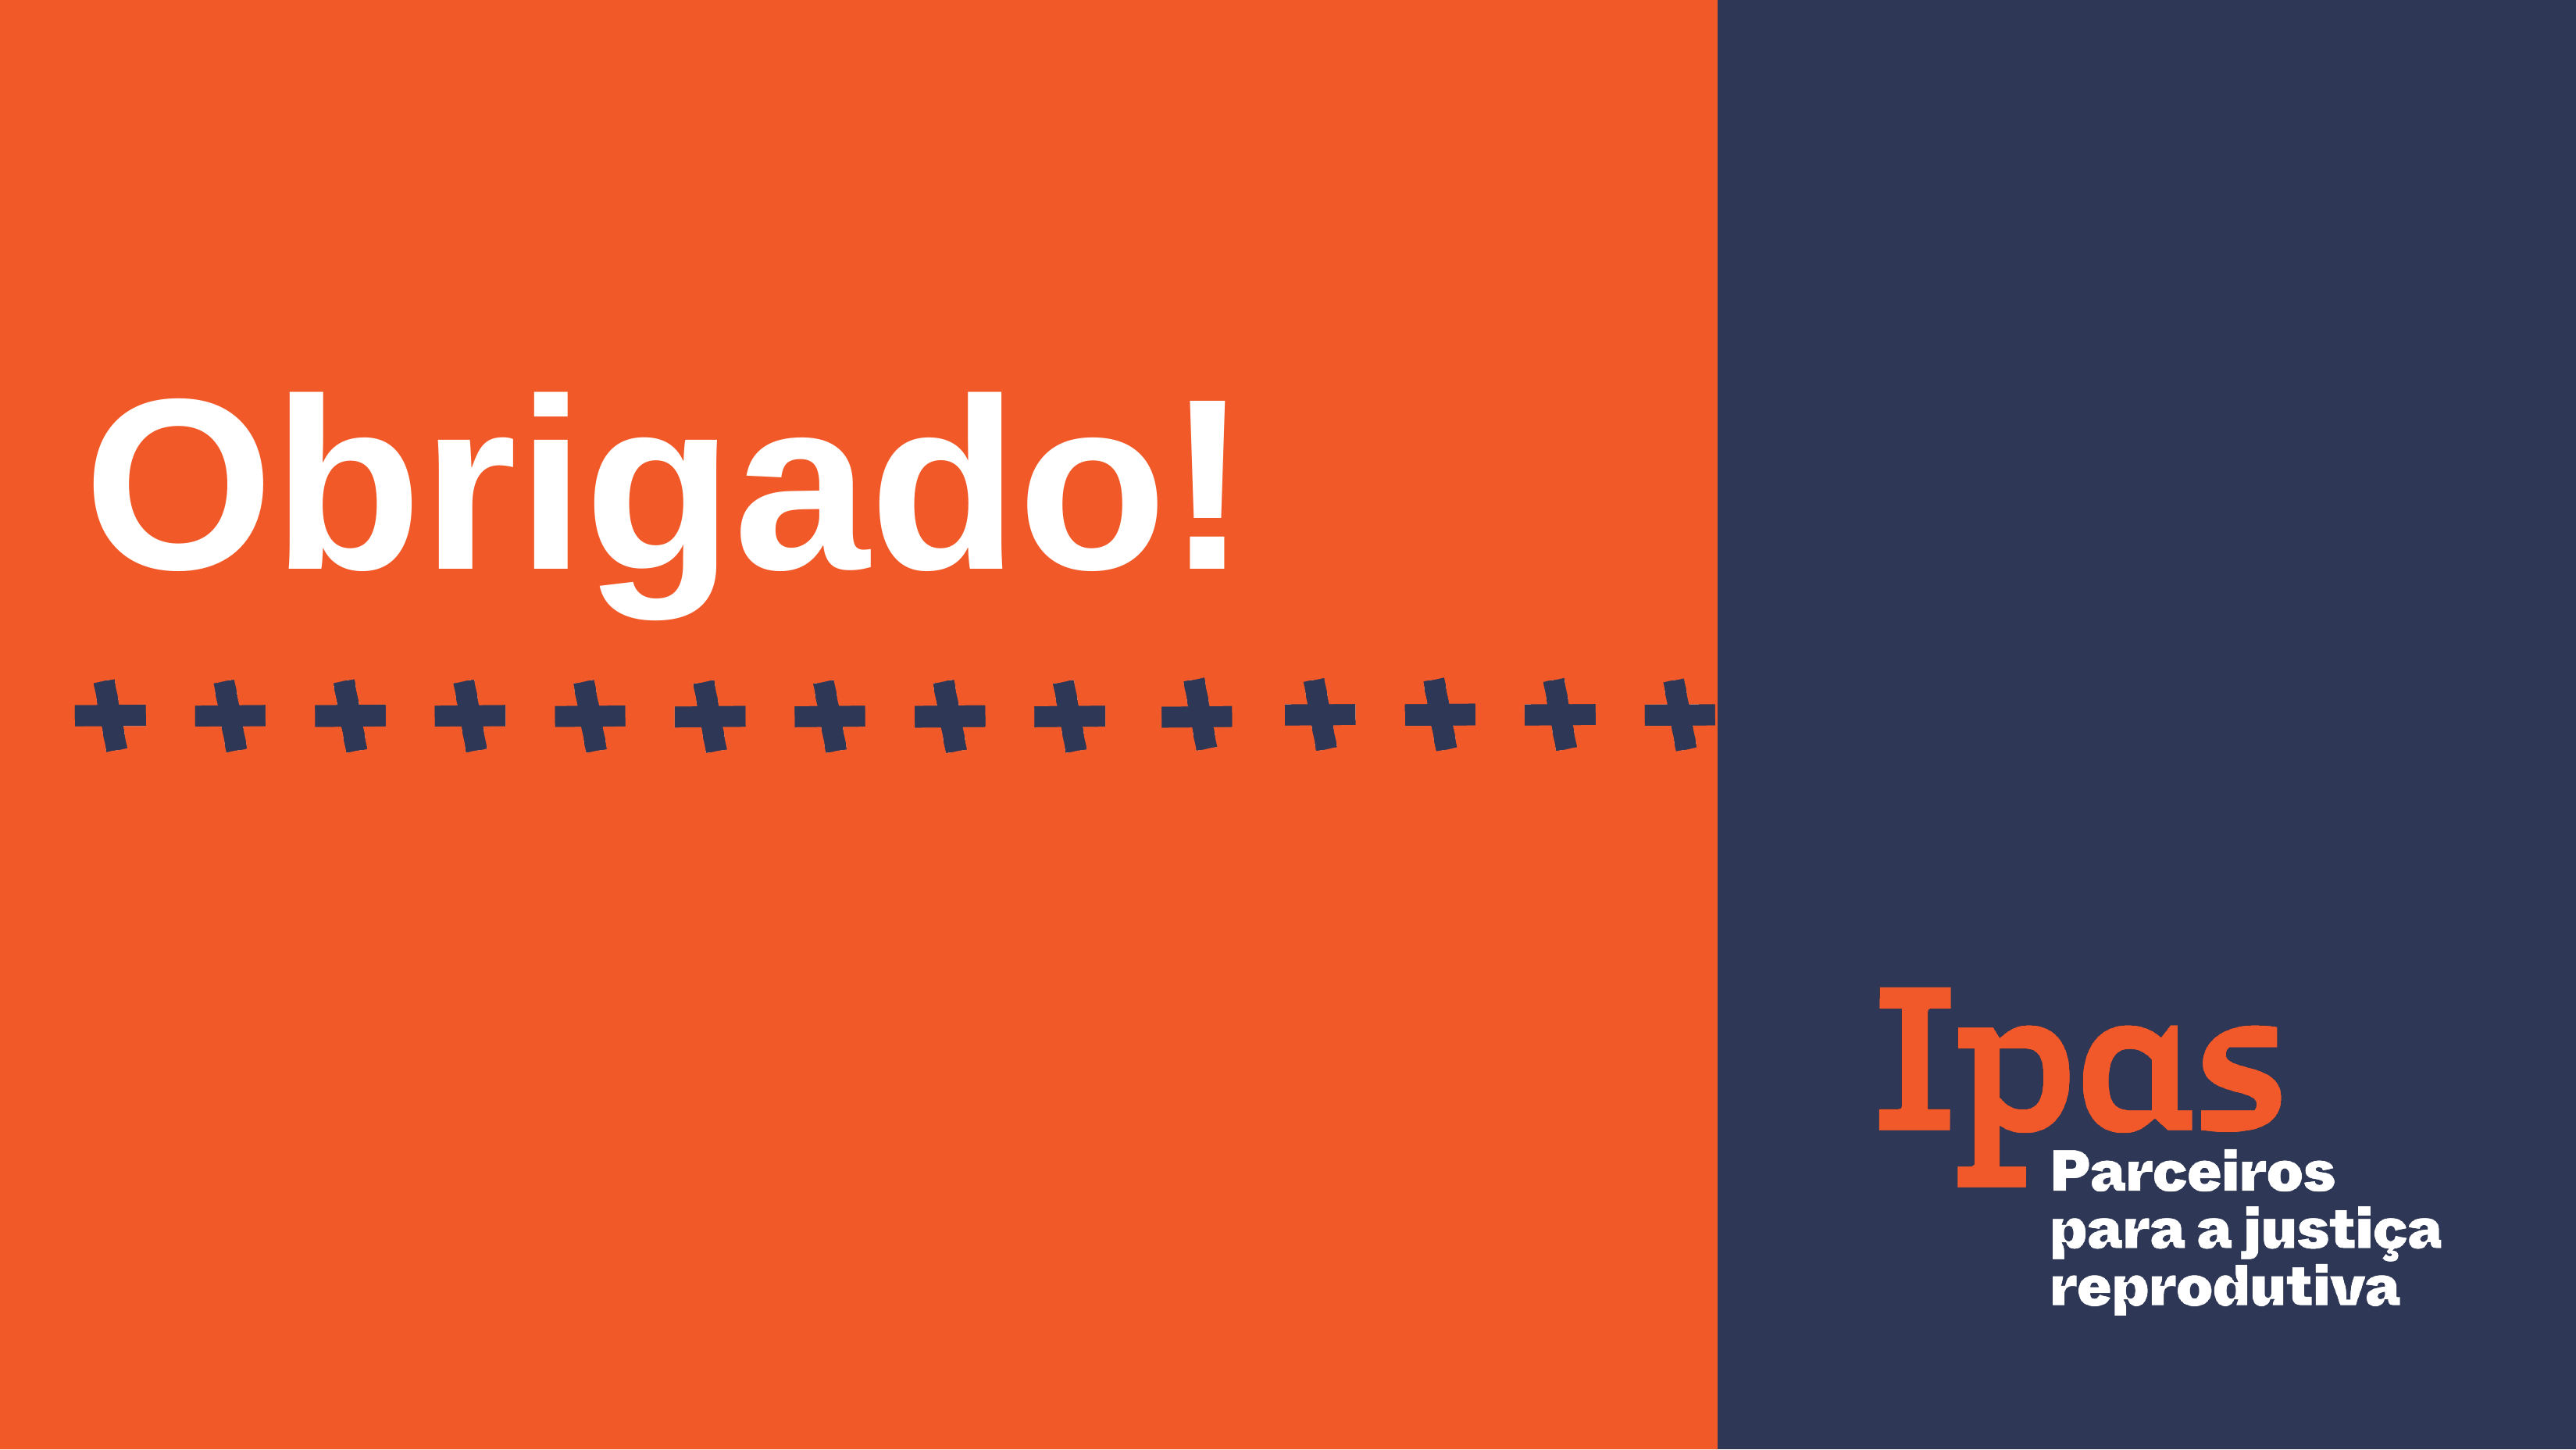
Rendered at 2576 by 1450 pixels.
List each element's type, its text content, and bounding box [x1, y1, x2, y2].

picture [1601, 677, 1715, 753]
title Obrigado! [72, 313, 1601, 787]
